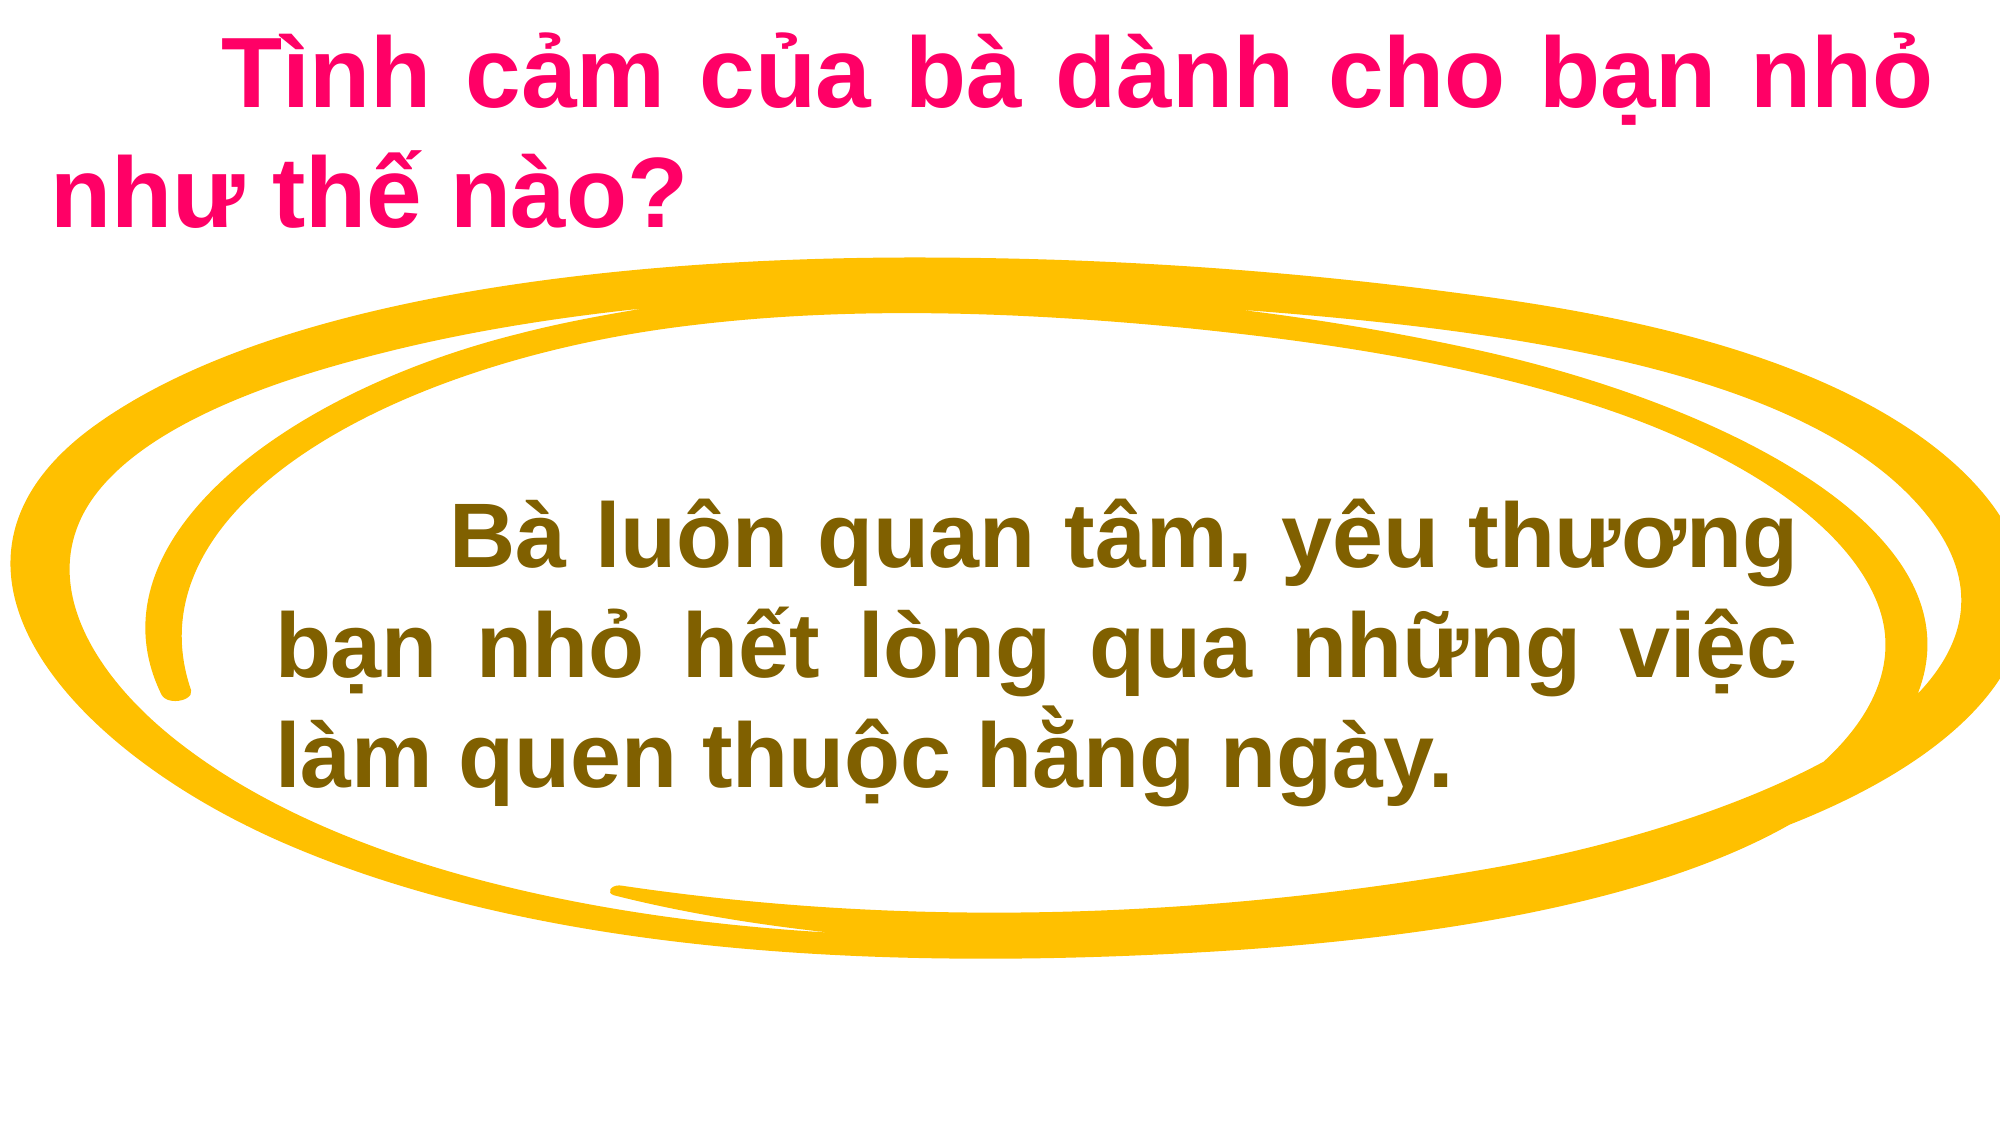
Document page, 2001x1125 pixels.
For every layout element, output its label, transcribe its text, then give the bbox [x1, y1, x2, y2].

text_box Tình cảm của bà dành cho bạn nhỏ như thế nào? [36, 0, 1950, 255]
text_box [10, 257, 2000, 959]
text_box Bà luôn quan tâm, yêu thương bạn nhỏ hết lòng qua những việc làm quen thuộc hằng ngày. [260, 468, 1816, 813]
